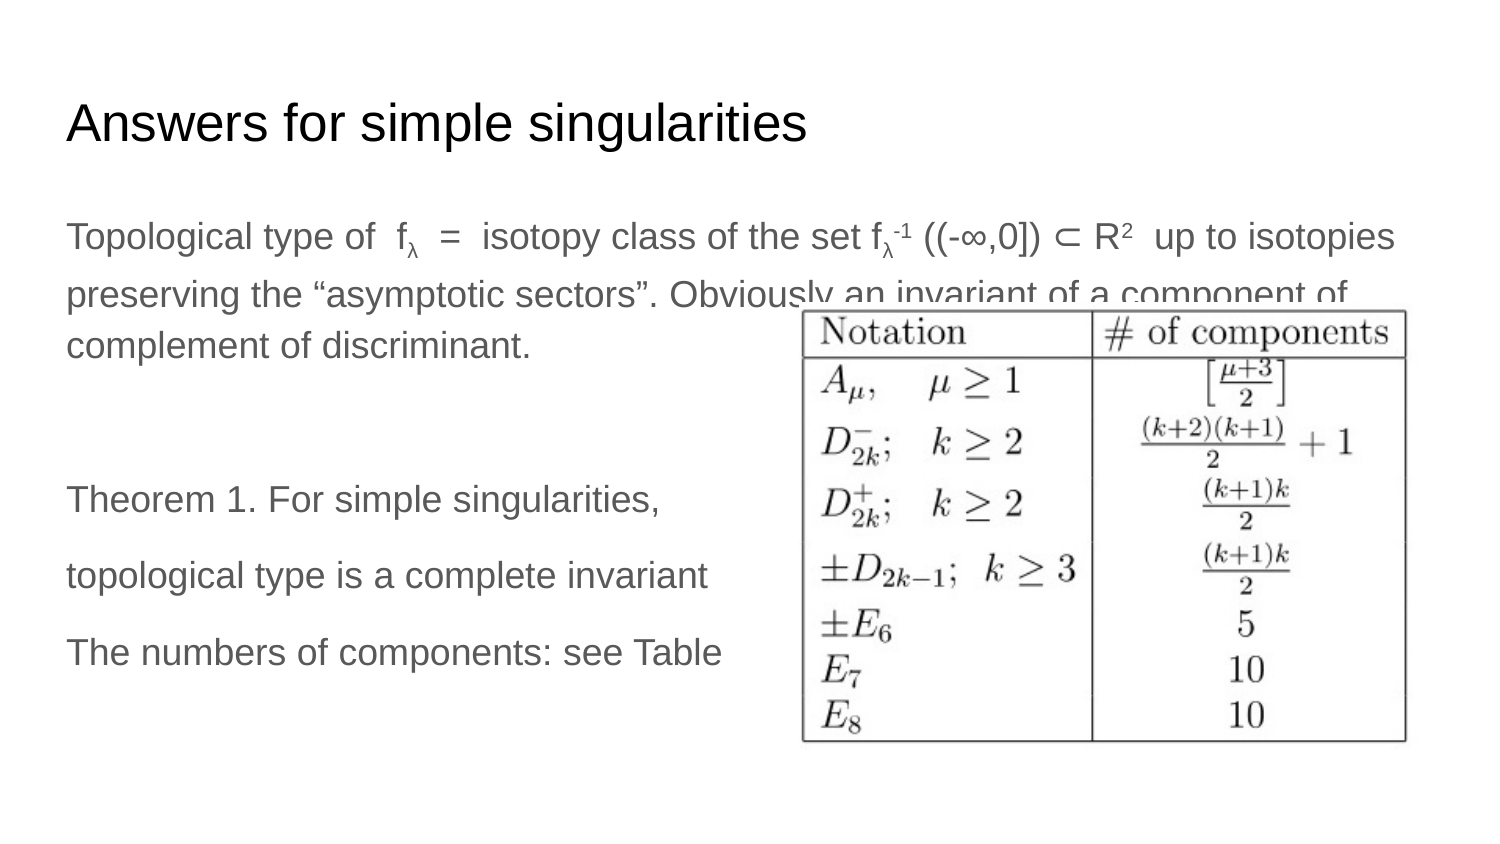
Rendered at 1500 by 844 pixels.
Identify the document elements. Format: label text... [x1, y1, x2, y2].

picture [798, 302, 1419, 750]
title Answers for simple singularities [51, 72, 1449, 167]
list Topological type of fλ = isotopy class of the set fλ-1 ((-∞,0]) ⊂ R2 up to isotopies preserving the “asymptotic sectors”. Obviously an invariant of a component of complement of discriminant. Theorem 1. For simple singularities, topological type is a complete invariant The numbers of components: see Table [51, 189, 1449, 750]
